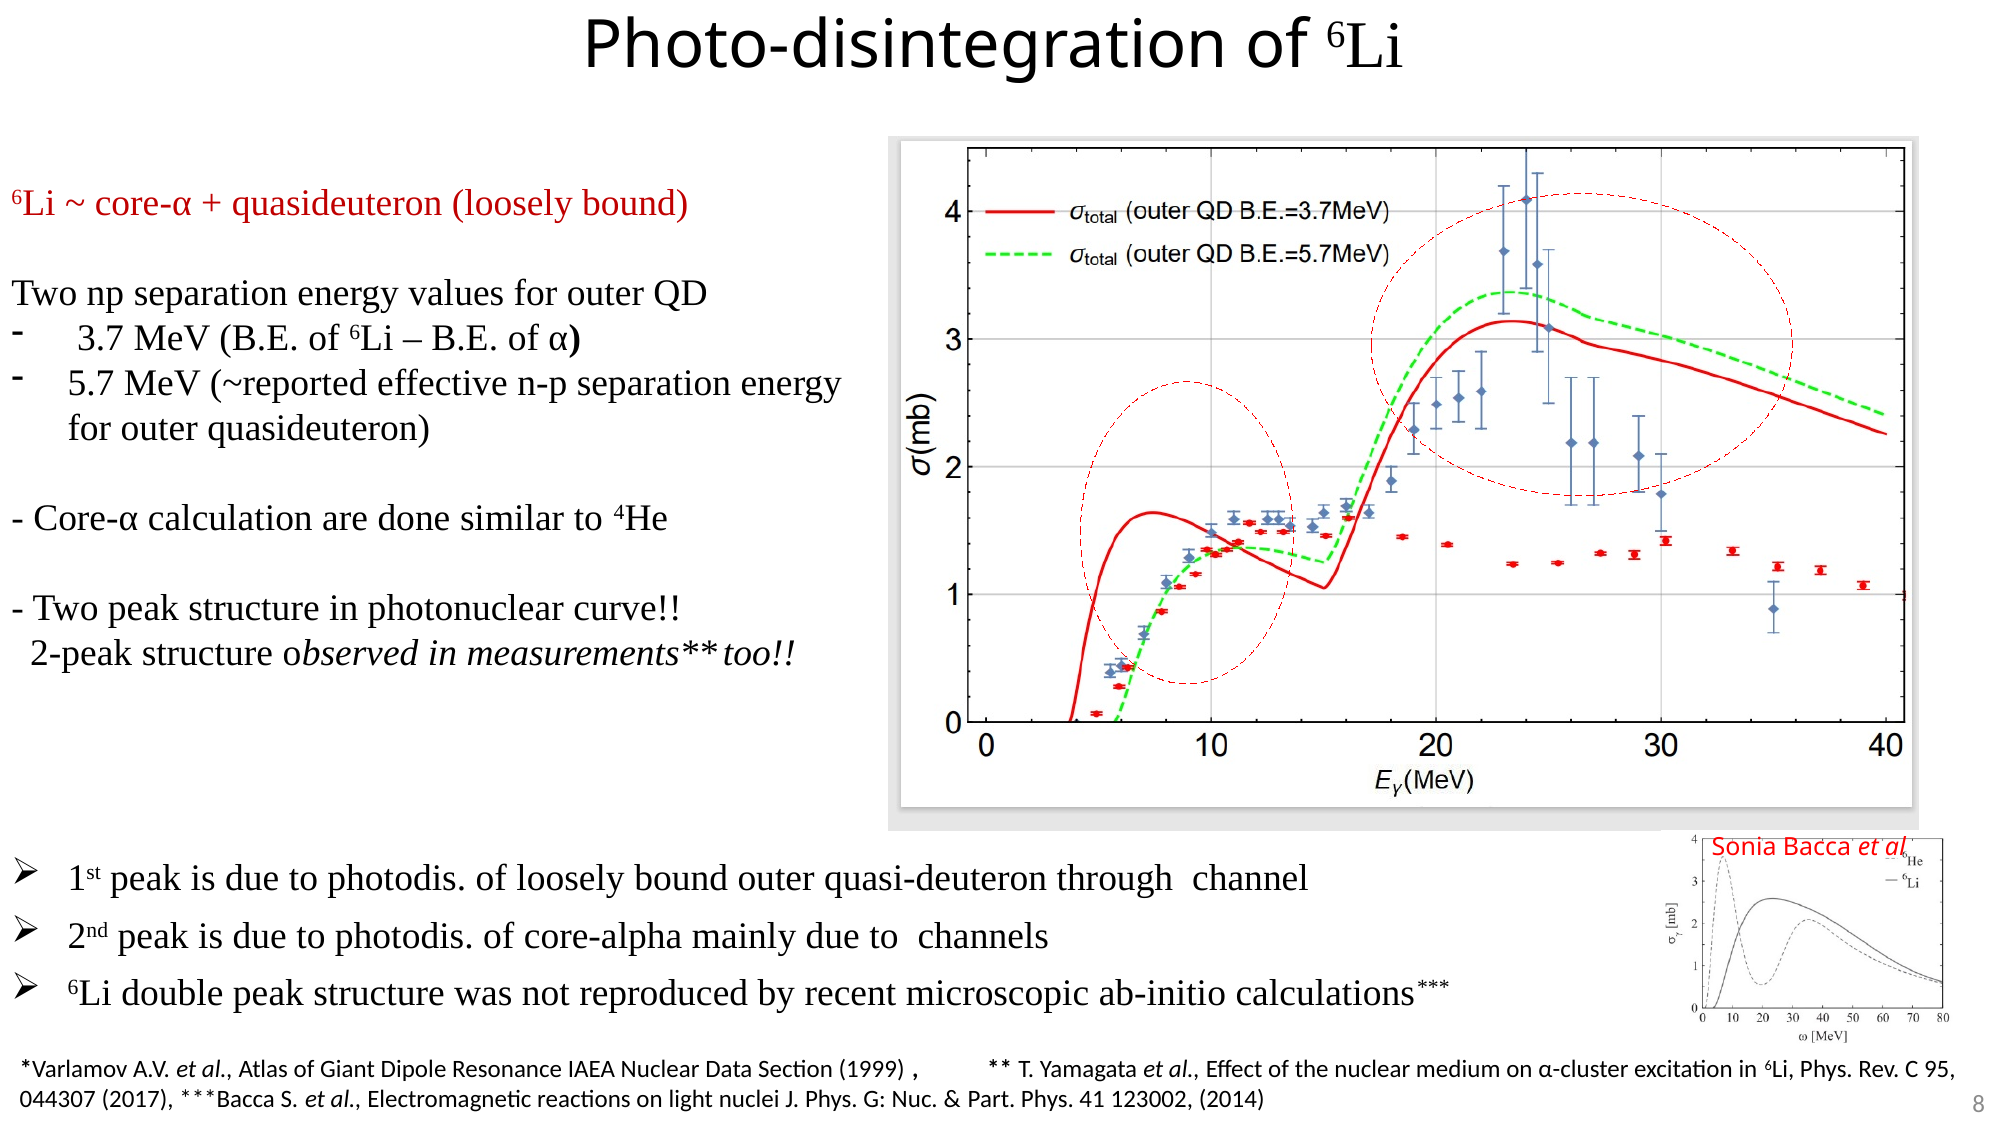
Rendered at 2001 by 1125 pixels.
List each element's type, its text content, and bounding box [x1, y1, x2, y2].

picture [1660, 830, 1957, 1045]
text_box Photo-disintegration of 6Li [384, 0, 1603, 89]
text_box 6Li ~ core-α + quasideuteron (loosely bound) Two np separation energy values for outer QD 3.7 MeV (B.E. of 6Li – B.E. of α) 5.7 MeV (~reported effective n-p separation energy for outer quasideuteron) - Core-α calculation are done similar to 4He - Two peak structure in photonuclear curve!! 2-peak structure observed in measurements** too!! [0, 170, 887, 726]
text_box *Varlamov A.V. et al., Atlas of Giant Dipole Resonance IAEA Nuclear Data Section (1999) , ** T. Yamagata et al., Effect of the nuclear medium on α-cluster excitation in 6Li, Phys. Rev. C 95, 044307 (2017), ***Bacca S. et al., Electromagnetic reactions on light nuclei J. Phys. G: Nuc. & Part. Phys. 41 123002, (2014) [4, 1045, 1978, 1121]
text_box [887, 136, 1919, 831]
slide_number 8 [1550, 1072, 2000, 1125]
